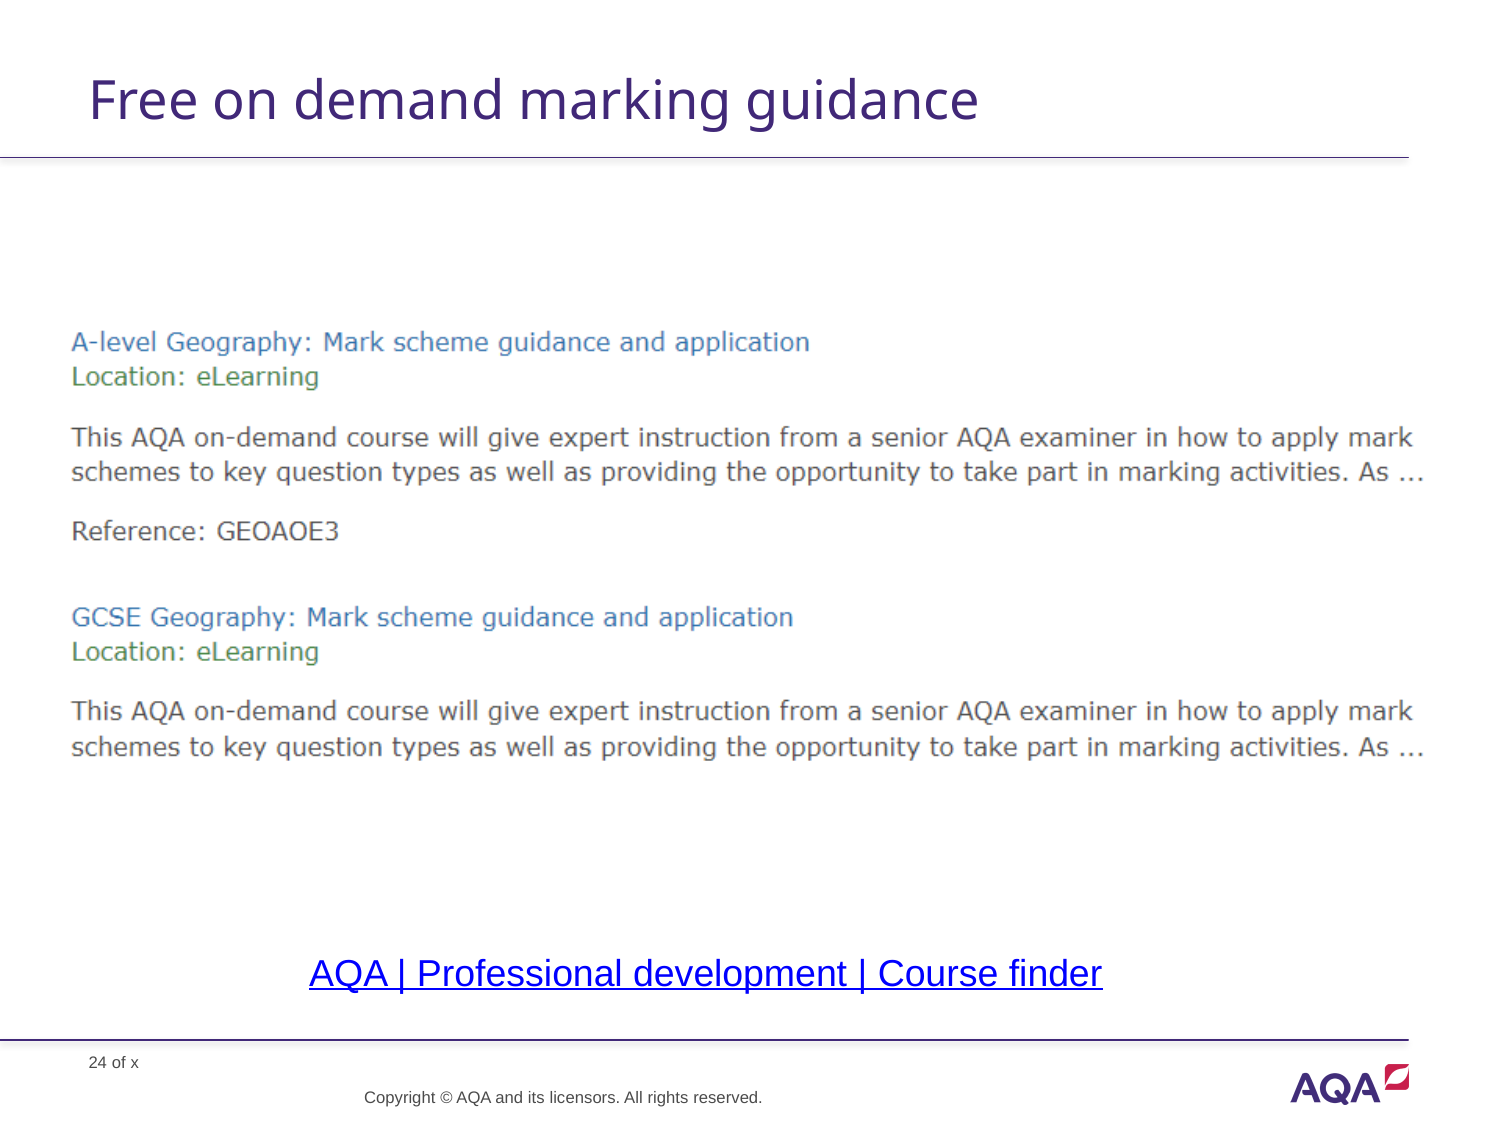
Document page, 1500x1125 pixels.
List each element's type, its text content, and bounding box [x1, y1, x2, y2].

text_box AQA | Professional development | Course finder [294, 941, 1206, 1001]
footer Copyright © AQA and its licensors. All rights reserved. [324, 1085, 764, 1125]
picture [1290, 1064, 1409, 1105]
picture [30, 316, 1467, 786]
title Free on demand marking guidance [88, 72, 1409, 144]
